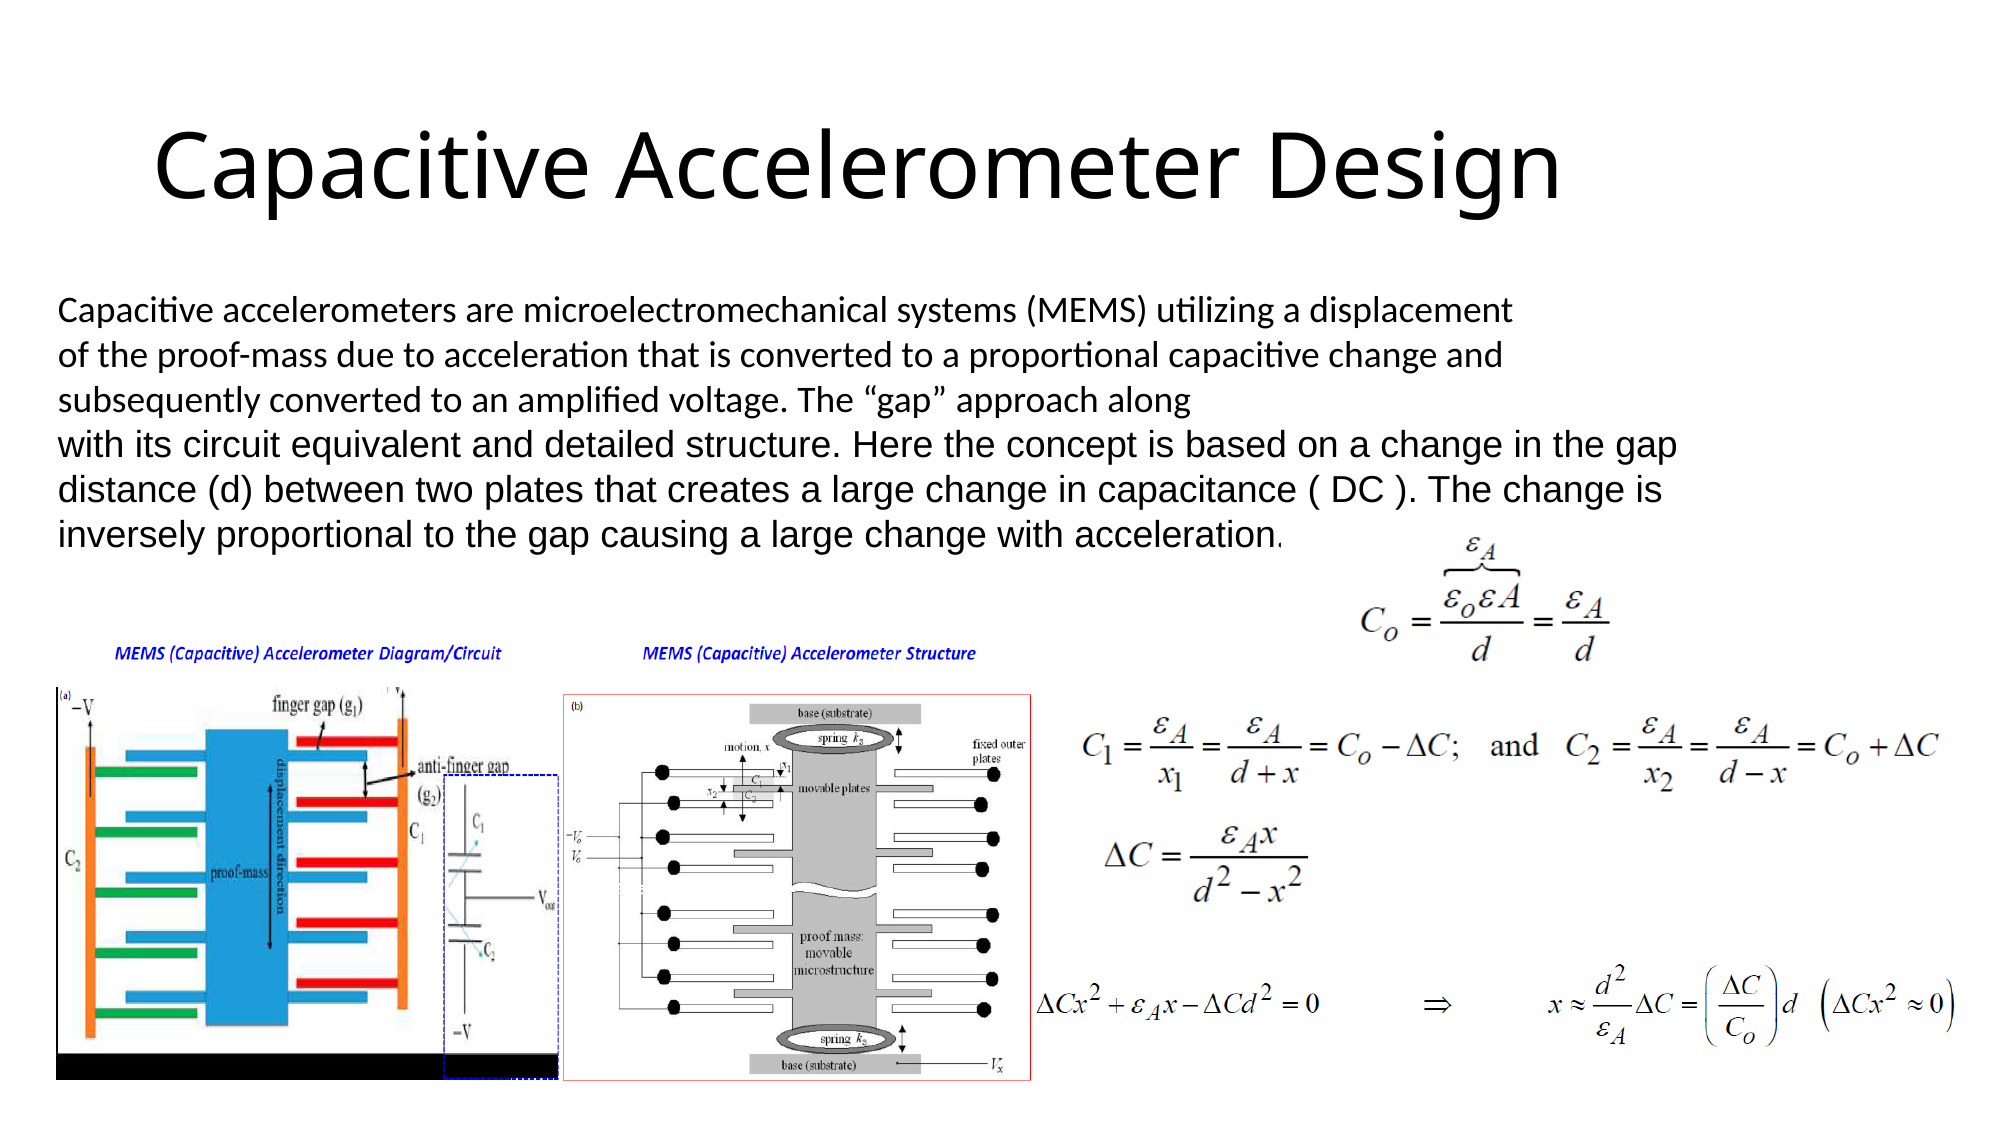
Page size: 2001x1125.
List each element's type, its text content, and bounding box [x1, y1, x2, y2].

title Capacitive Accelerometer Design [137, 59, 1863, 277]
text_box Capacitive accelerometers are microelectromechanical systems (MEMS) utilizing a displacement of the proof-mass due to acceleration that is converted to a proportional capacitive change and subsequently converted to an amplified voltage. The “gap” approach along with its circuit equivalent and detailed structure. Here the concept is based on a change in the gap distance (d) between two plates that creates a large change in capacitance ( DC ). The change is inversely proportional to the gap causing a large change with acceleration. [43, 277, 1934, 562]
picture [0, 514, 2000, 1091]
